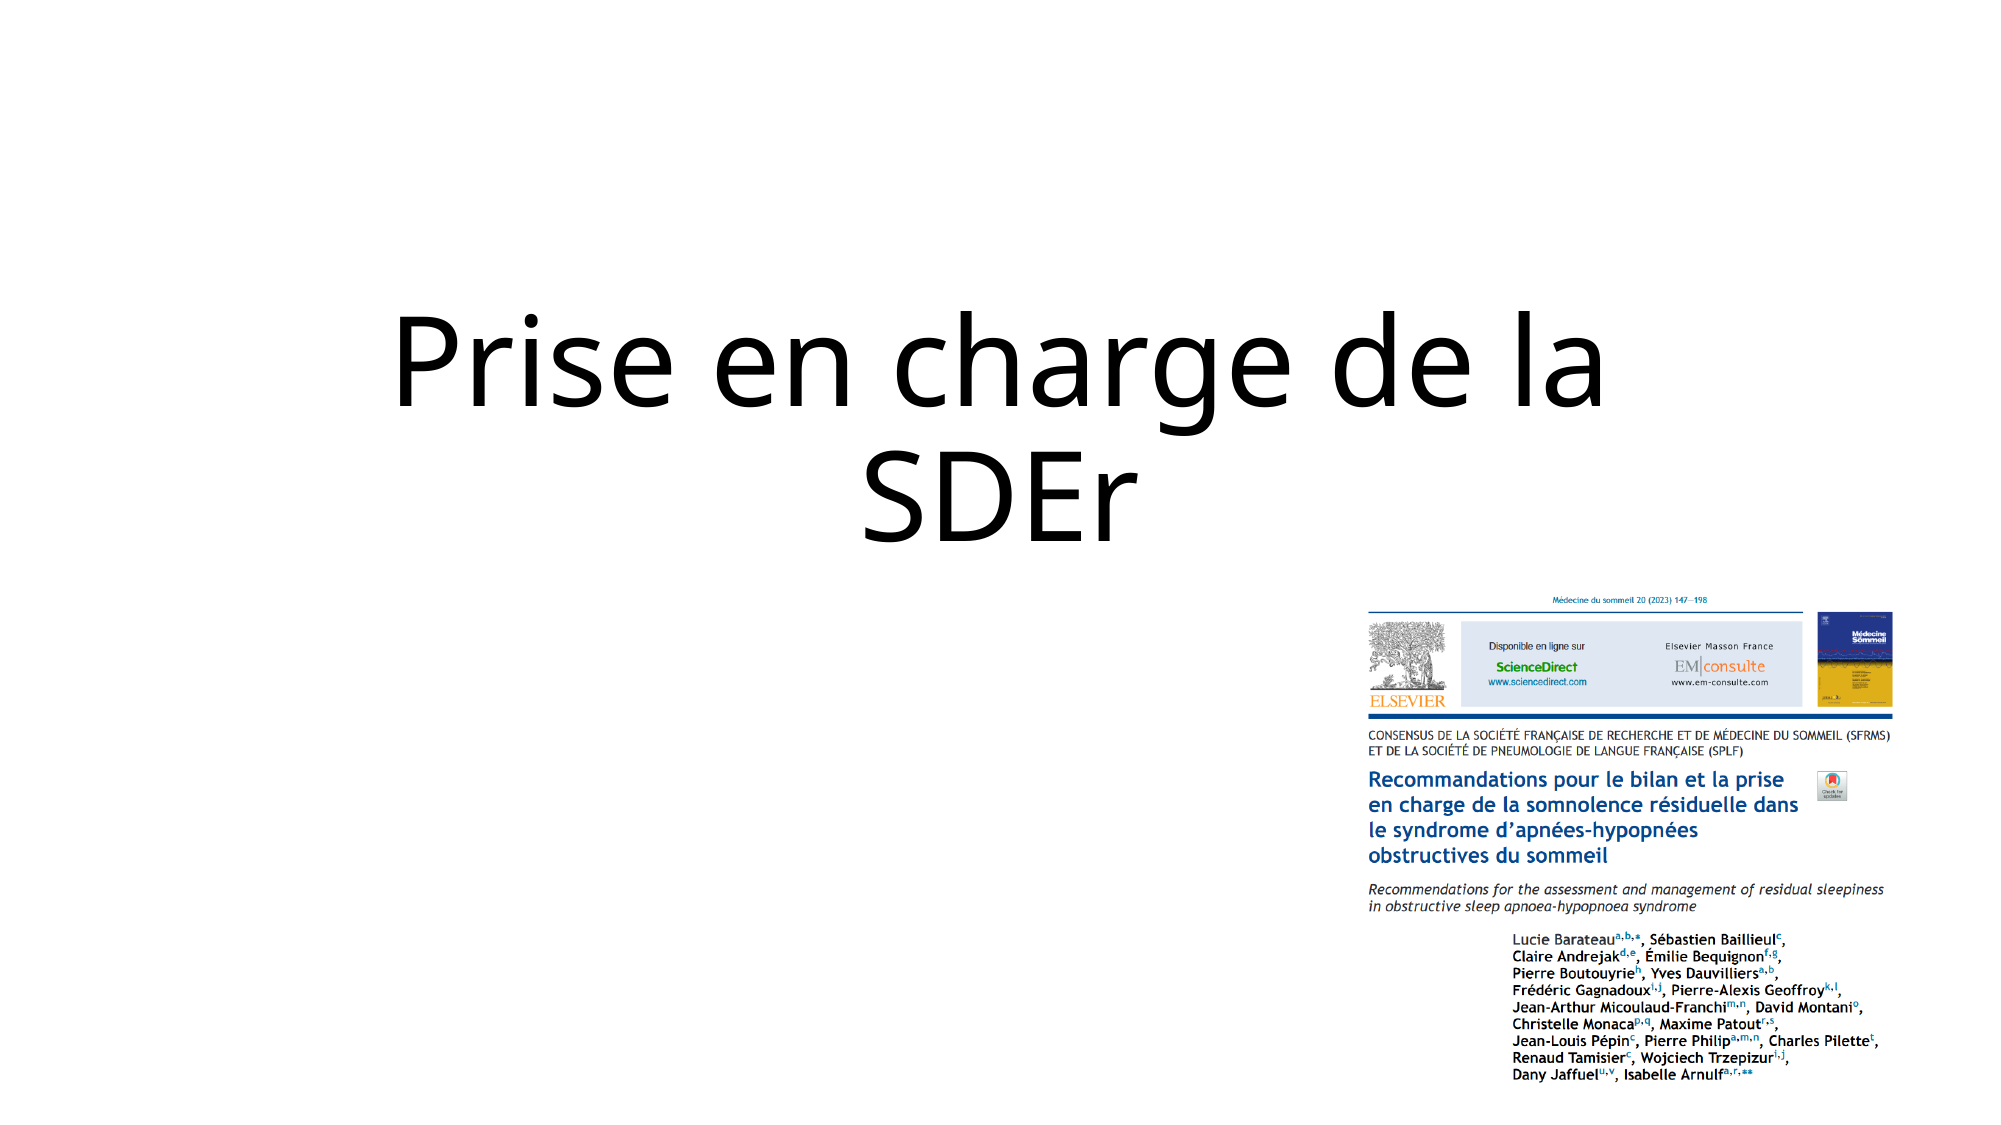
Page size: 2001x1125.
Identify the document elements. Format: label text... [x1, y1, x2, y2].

title Prise en charge de la SDEr [249, 184, 1750, 576]
picture [1362, 590, 1900, 1089]
